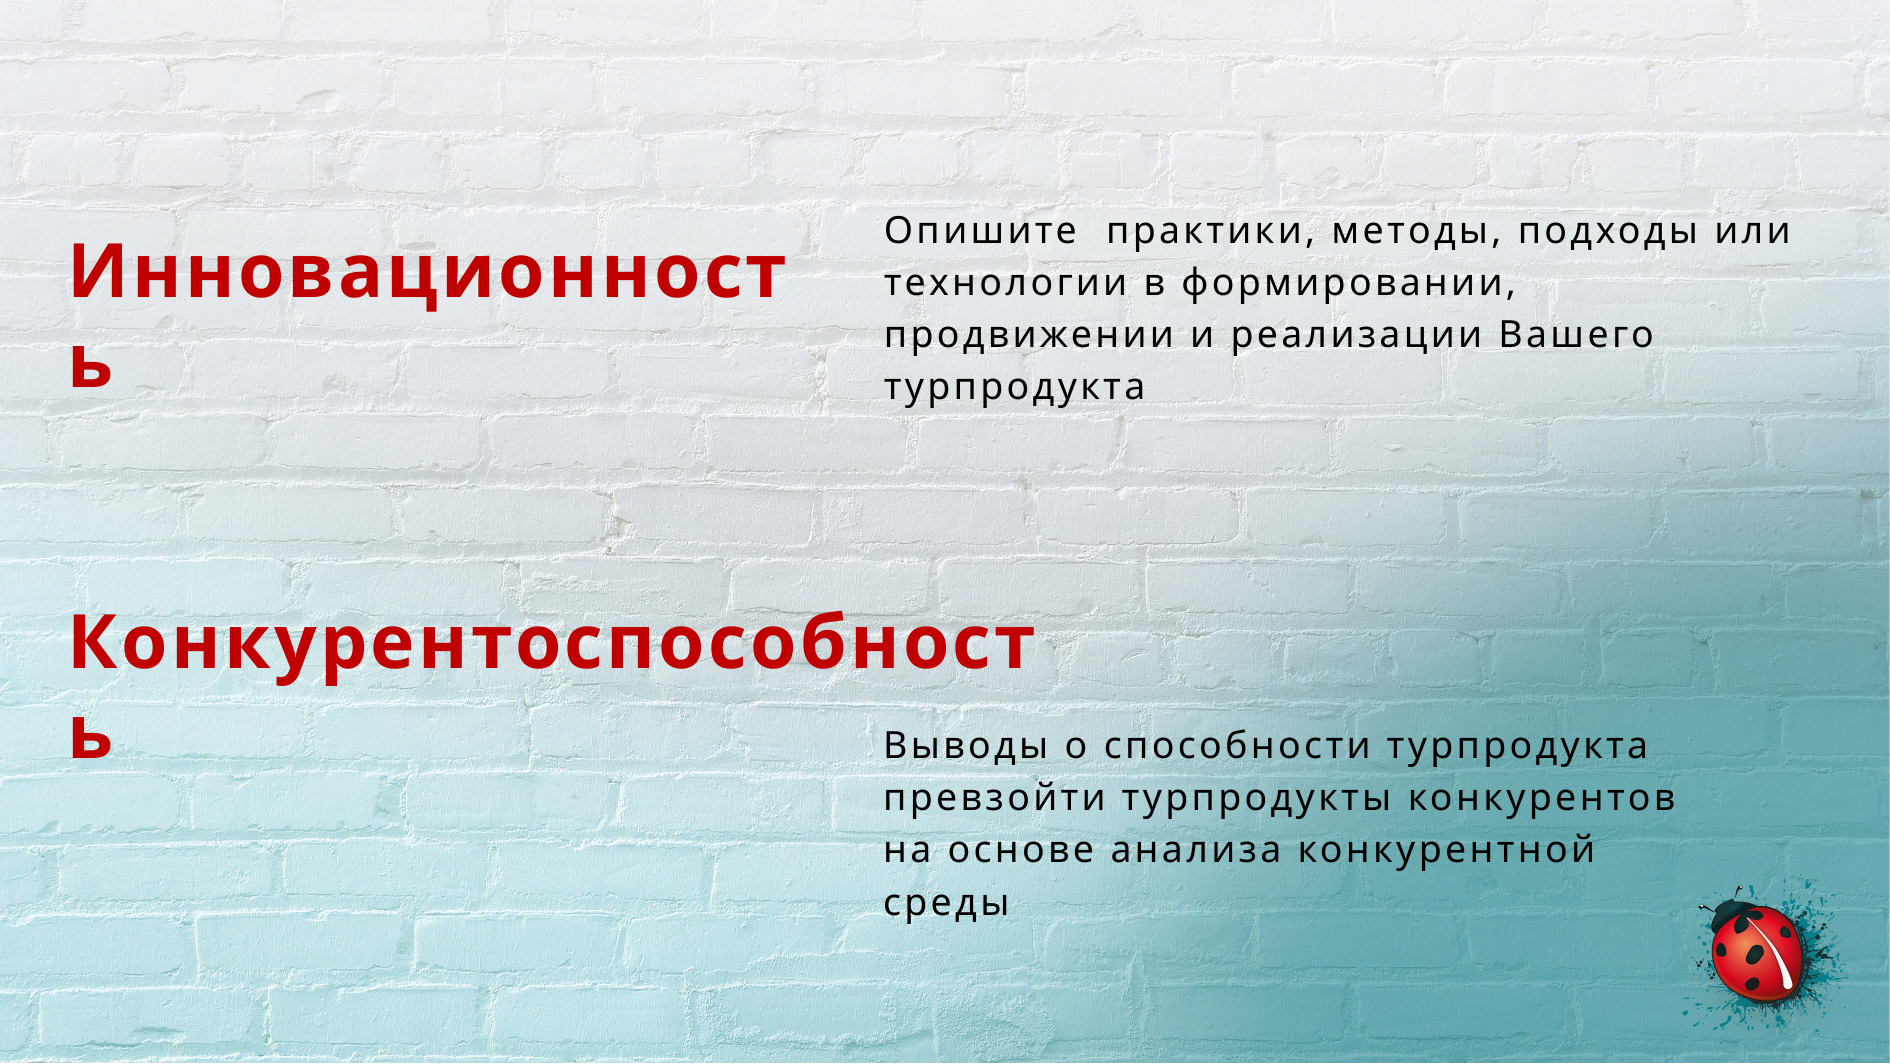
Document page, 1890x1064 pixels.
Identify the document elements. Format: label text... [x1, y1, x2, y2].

text_box Инновационность [64, 220, 828, 403]
text_box Выводы о способности турпродукта превзойти турпродукты конкурентов на основе анализа конкурентной среды [868, 706, 1751, 930]
text_box Опишите практики, методы, подходы или технологии в формировании, продвижении и реализации Вашего турпродукта [869, 191, 1814, 415]
picture [0, 0, 1890, 1063]
text_box Конкурентоспособность [65, 591, 1070, 774]
